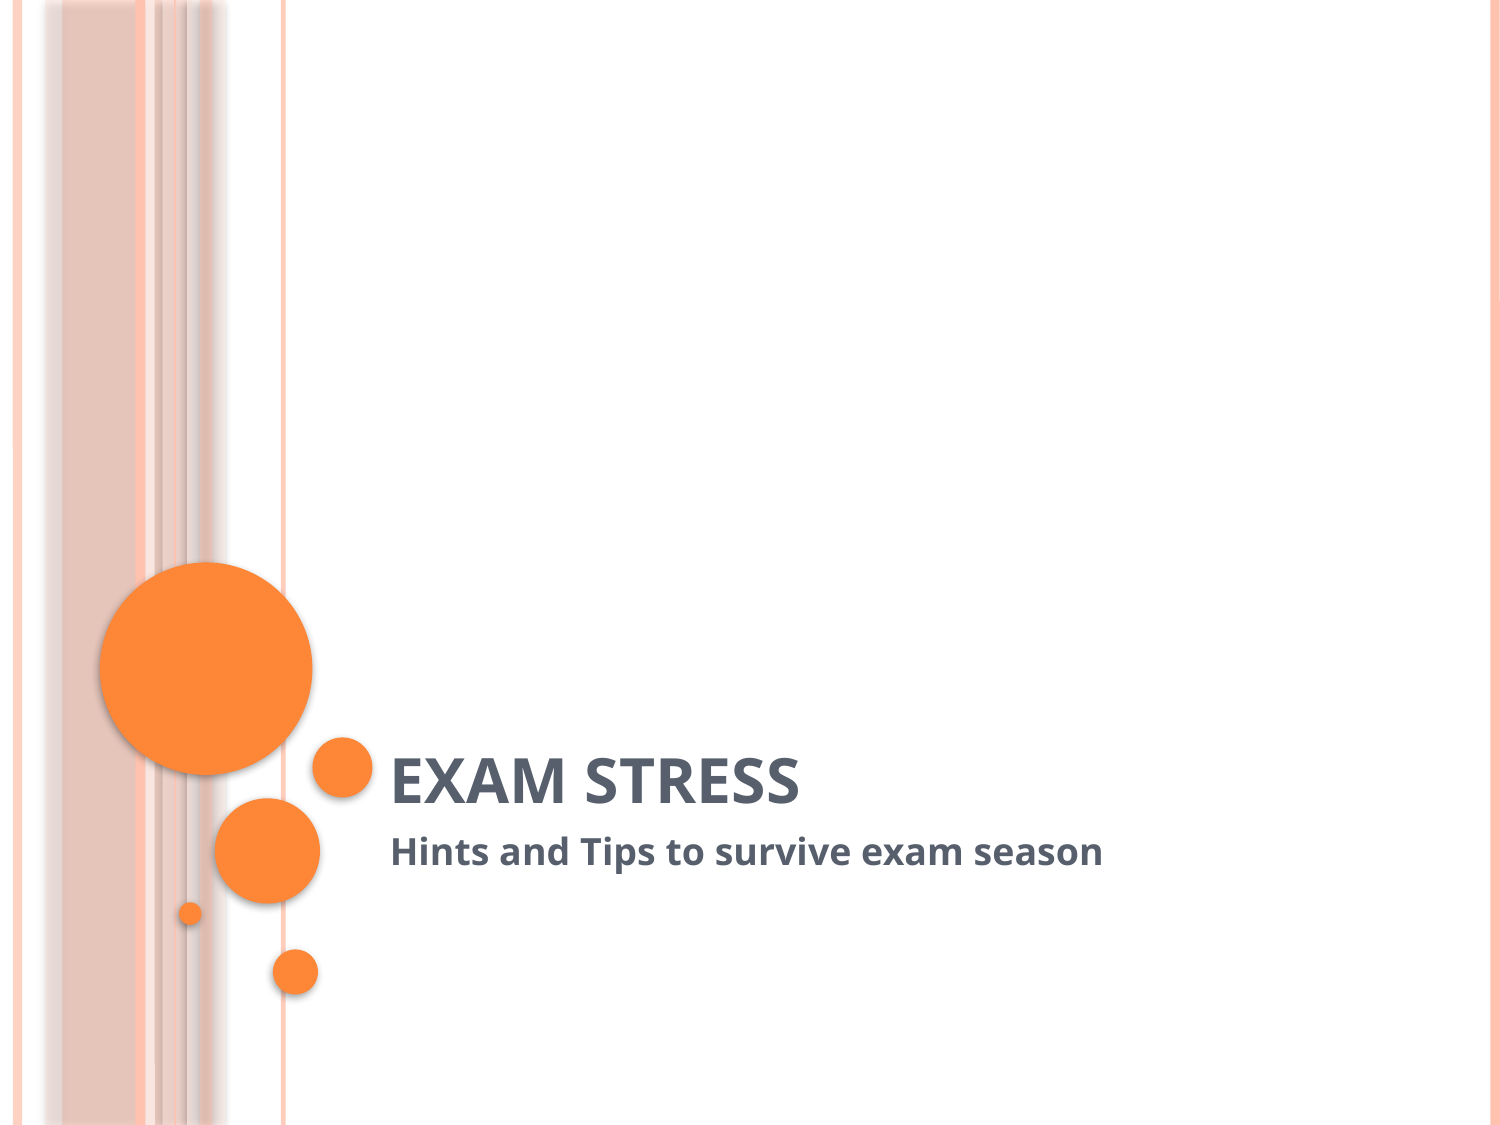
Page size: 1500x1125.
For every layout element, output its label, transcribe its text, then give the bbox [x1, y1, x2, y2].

subtitle Hints and Tips to survive exam season [375, 820, 1388, 1046]
title Exam Stress [375, 512, 1388, 820]
